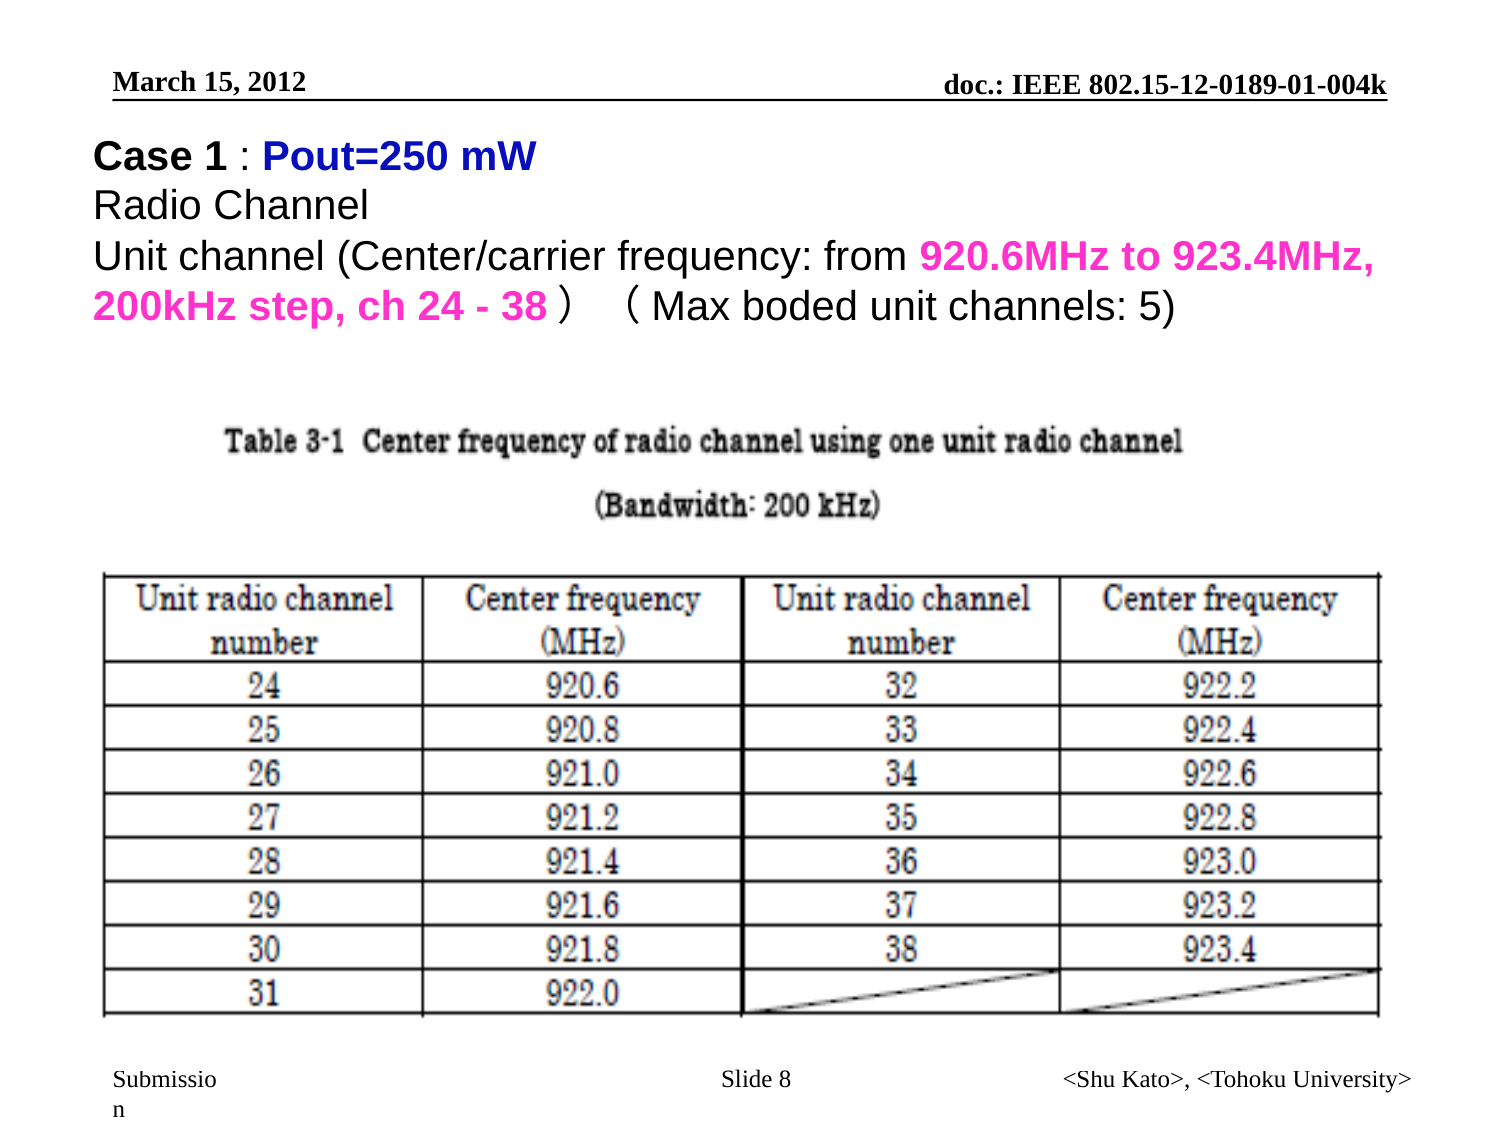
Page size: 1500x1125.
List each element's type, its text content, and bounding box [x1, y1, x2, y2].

picture [61, 377, 1471, 1071]
footer <Shu Kato>, <Tohoku University> [899, 1079, 1413, 1093]
text_box Case 1 : Pout=250 mW Radio Channel Unit channel (Center/carrier frequency: from 920.6MHz to 923.4MHz, 200kHz step, ch 24 - 38）（Max boded unit channels: 5) [78, 120, 1436, 336]
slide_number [112, 61, 376, 98]
slide_number Slide 8 [712, 1079, 800, 1093]
